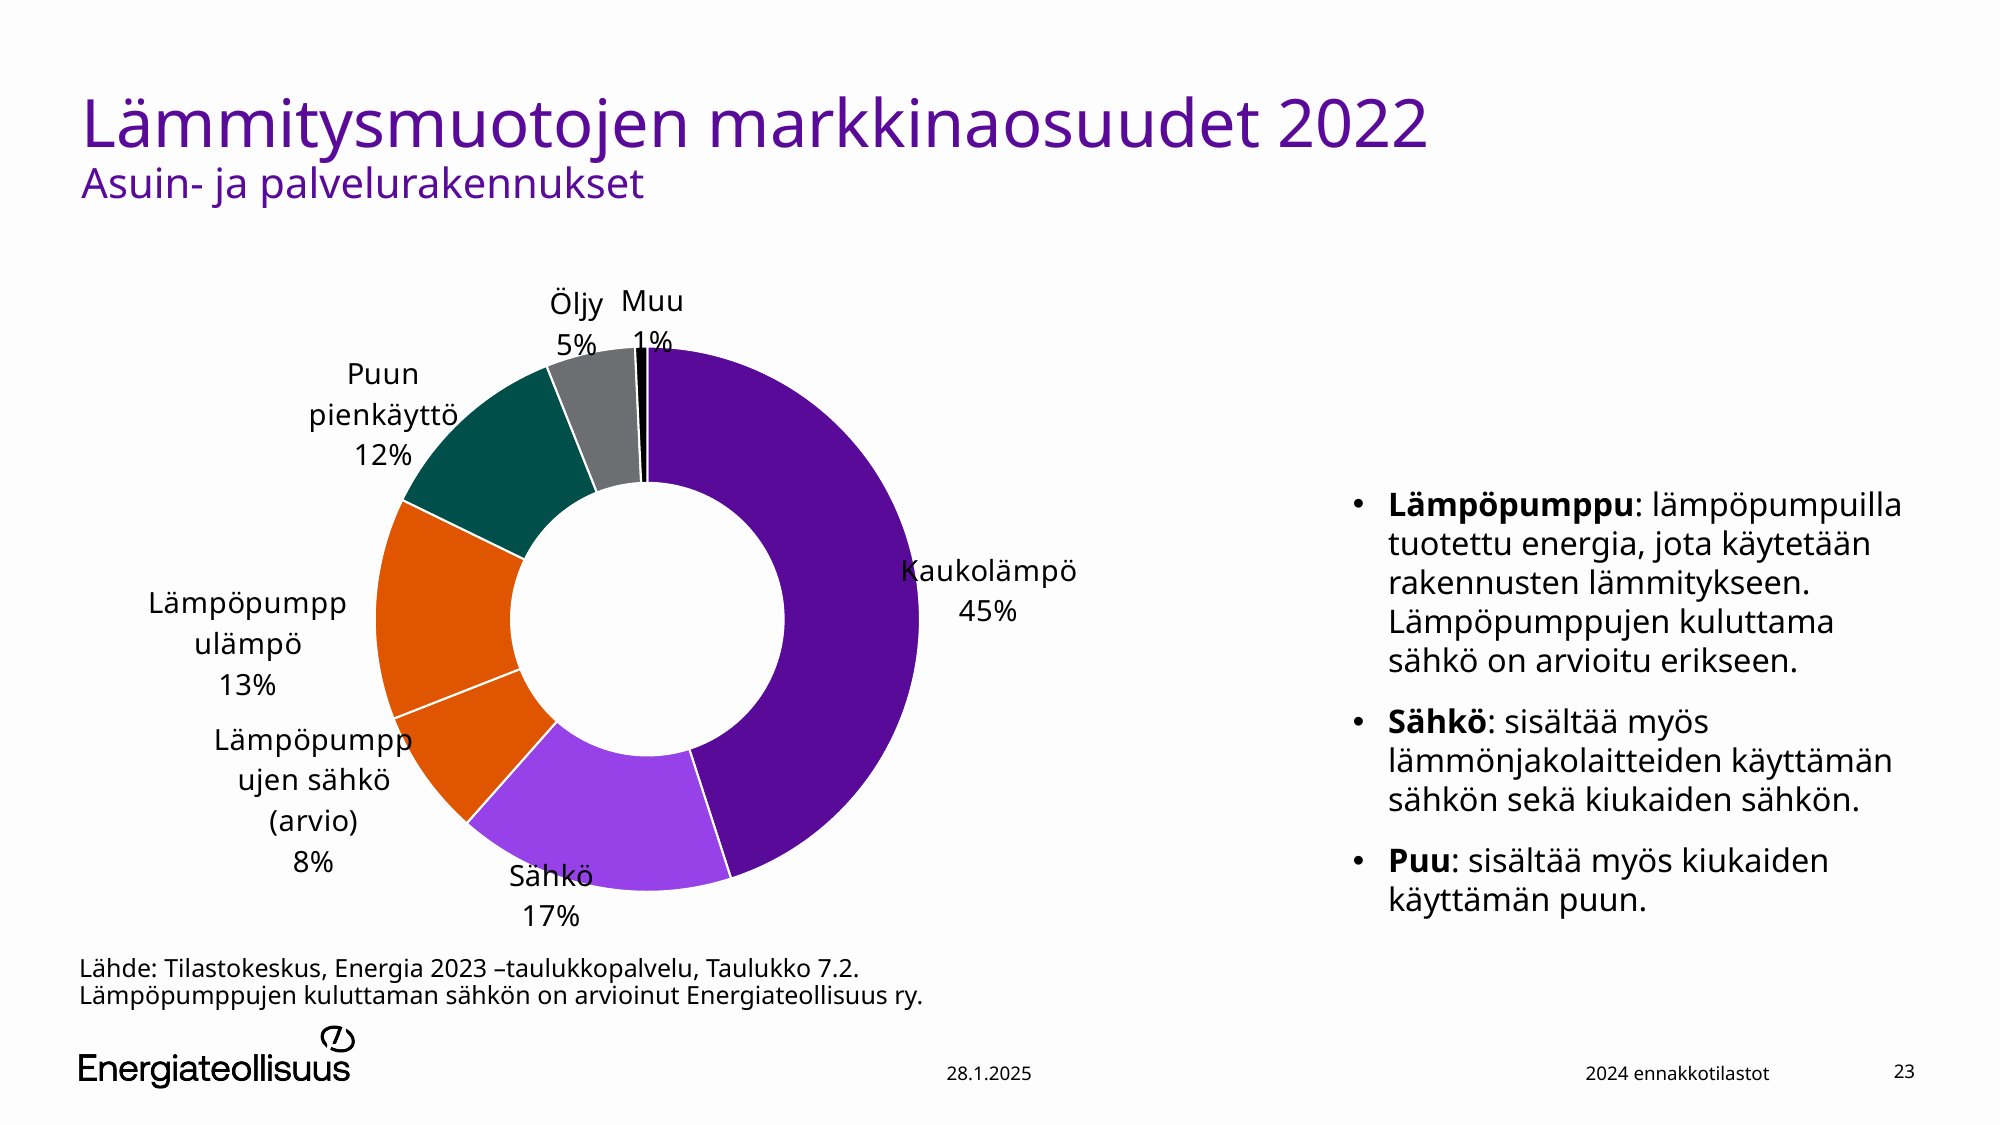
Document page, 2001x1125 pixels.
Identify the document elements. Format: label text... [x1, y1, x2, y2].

list Lämpöpumppu: lämpöpumpuilla tuotettu energia, jota käytetään rakennusten lämmitykseen. Lämpöpumppujen kuluttama sähkö on arvioitu erikseen. Sähkö: sisältää myös lämmönjakolaitteiden käyttämän sähkön sekä kiukaiden sähkön. Puu: sisältää myös kiukaiden käyttämän puun. [1352, 476, 1919, 985]
title Lämmitysmuotojen markkinaosuudet 2022 Asuin- ja palvelurakennukset [81, 82, 1916, 247]
list Lähde: Tilastokeskus, Energia 2023 –taulukkopalvelu, Taulukko 7.2. Lämpöpumppujen kuluttaman sähkön on arvioinut Energiateollisuus ry. [79, 948, 1329, 983]
slide_number 23 [1802, 1042, 1916, 1103]
chart [81, 270, 1331, 949]
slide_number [905, 1043, 1073, 1103]
footer 2024 ennakkotilastot [1108, 1042, 1770, 1103]
picture [79, 1023, 355, 1089]
